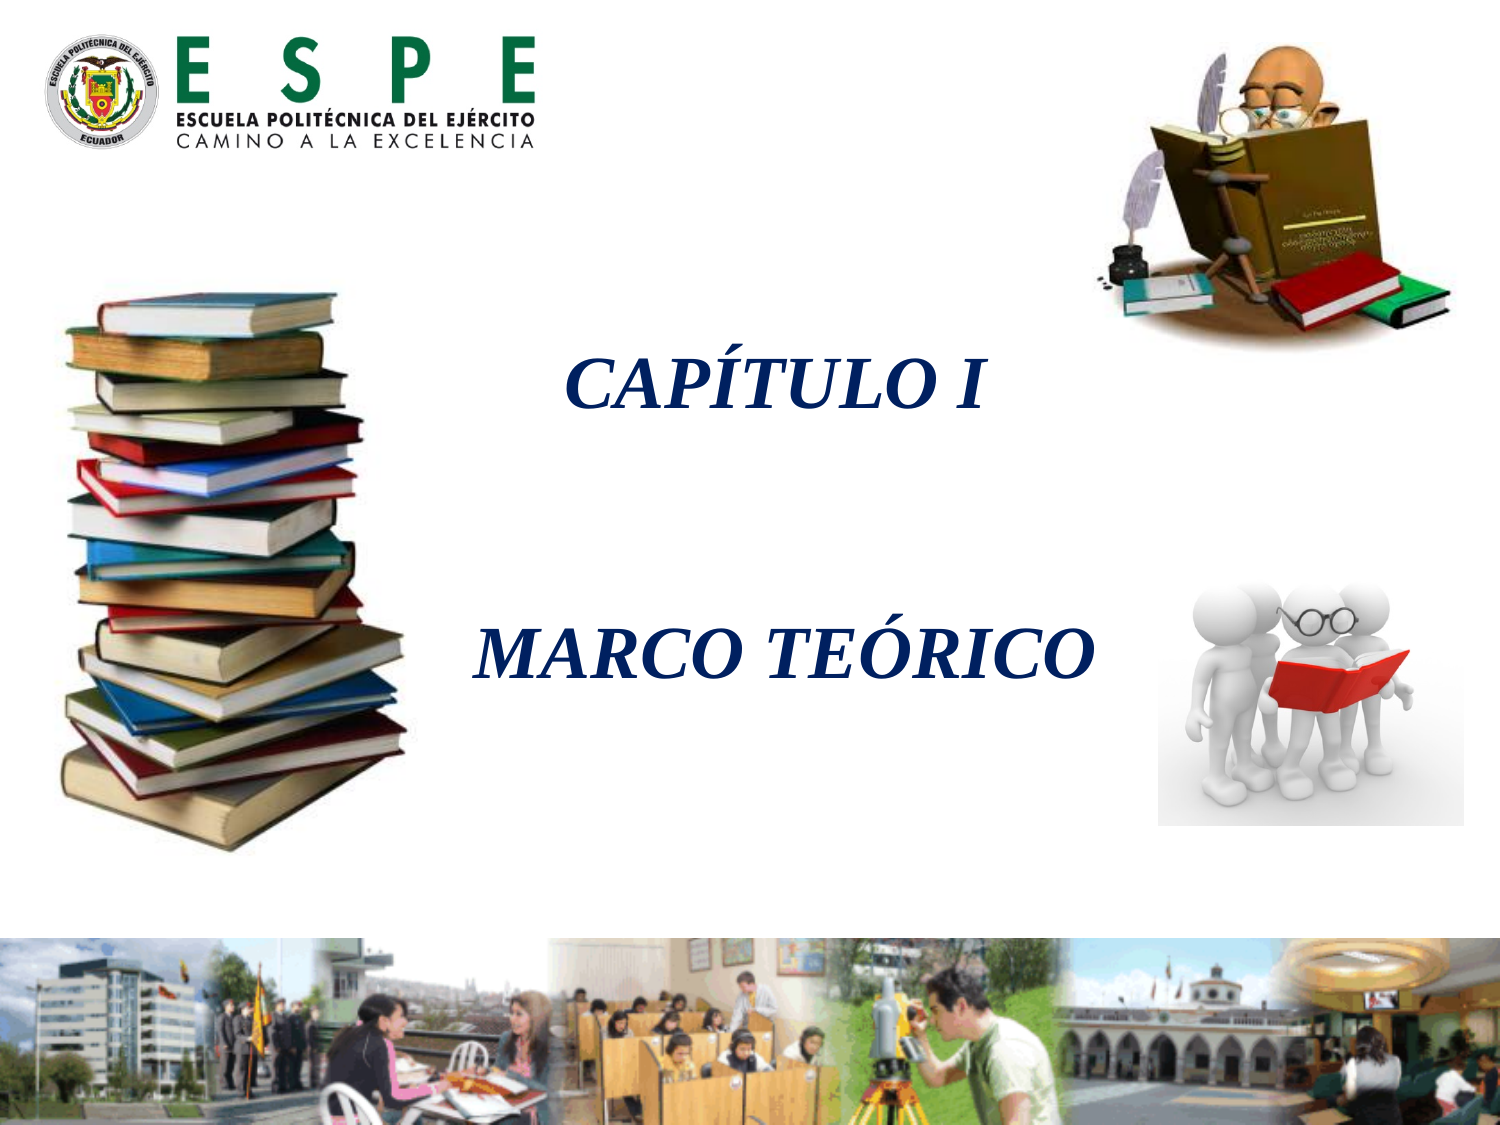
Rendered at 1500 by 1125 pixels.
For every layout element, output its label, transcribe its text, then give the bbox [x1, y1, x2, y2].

picture [1158, 560, 1464, 826]
text_box CAPÍTULO I MARCO TEÓRICO [438, 326, 1412, 701]
picture [30, 255, 433, 870]
picture [0, 938, 1500, 1125]
picture [1080, 42, 1466, 364]
picture [17, 18, 562, 165]
